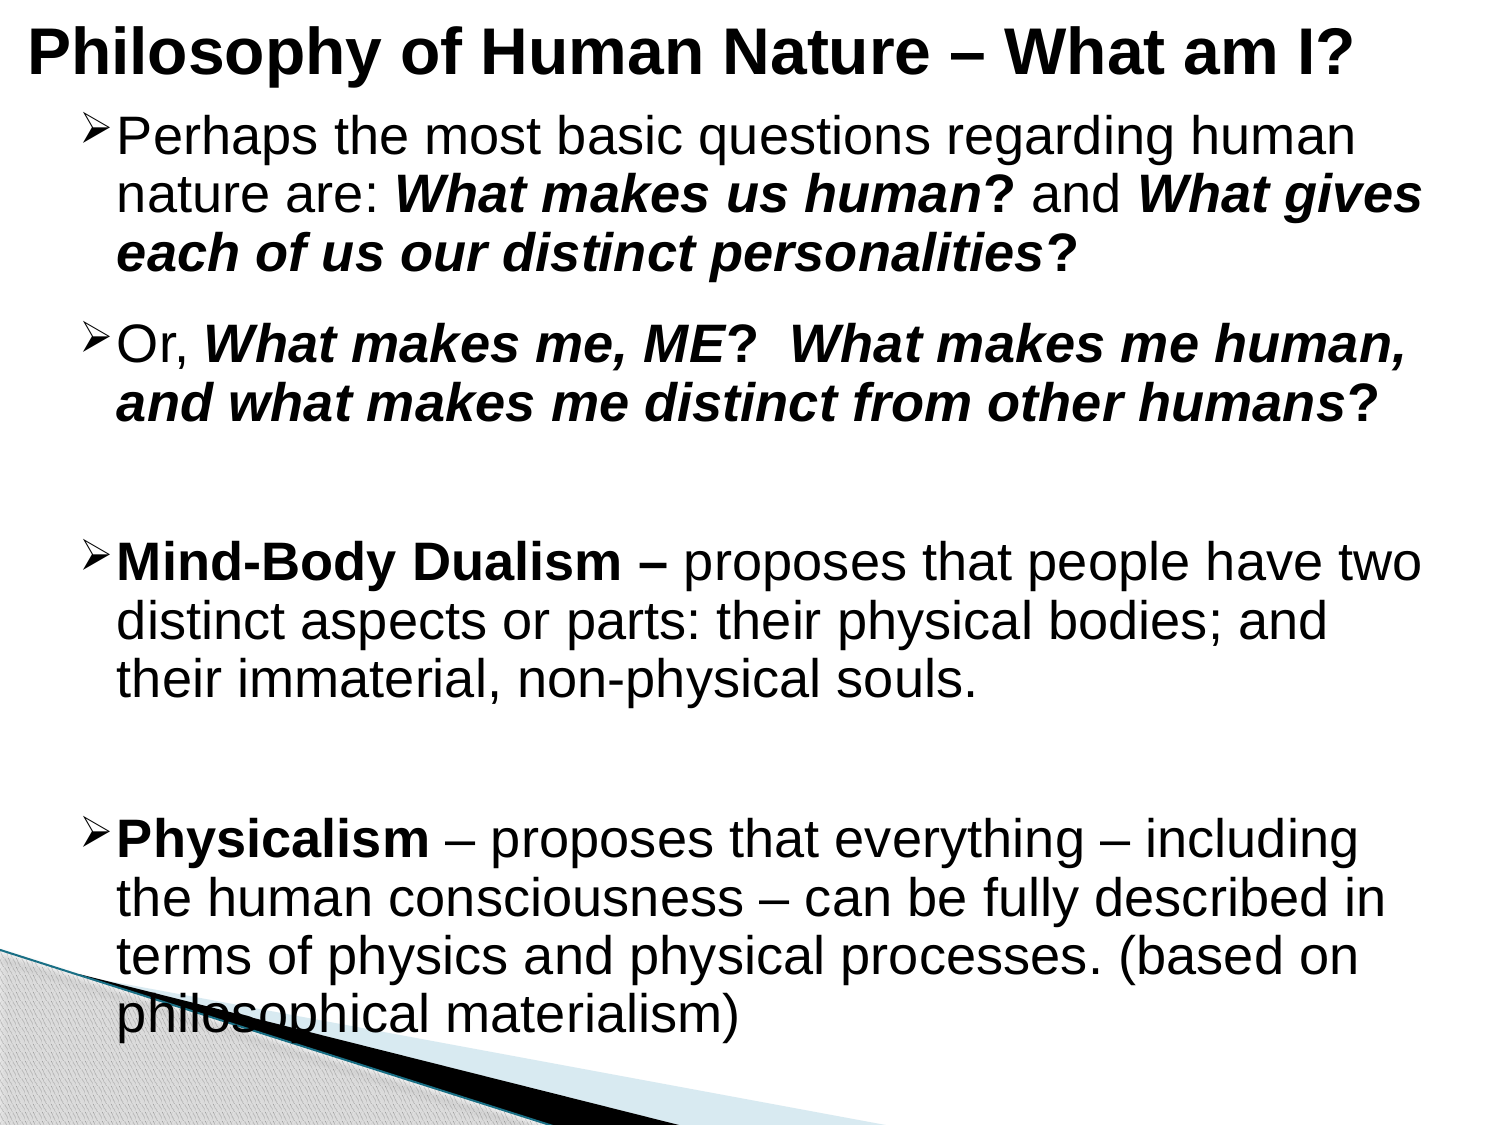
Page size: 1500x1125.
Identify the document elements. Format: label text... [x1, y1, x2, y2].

title Philosophy of Human Nature – What am I? [12, 0, 1500, 96]
list Perhaps the most basic questions regarding human nature are: What makes us human? and What gives each of us our distinct personalities? Or, What makes me, ME? What makes me human, and what makes me distinct from other humans? Mind-Body Dualism – proposes that people have two distinct aspects or parts: their physical bodies; and their immaterial, non-physical souls. Physicalism – proposes that everything – including the human consciousness – can be fully described in terms of physics and physical processes. (based on philosophical materialism) [0, 99, 1463, 1125]
